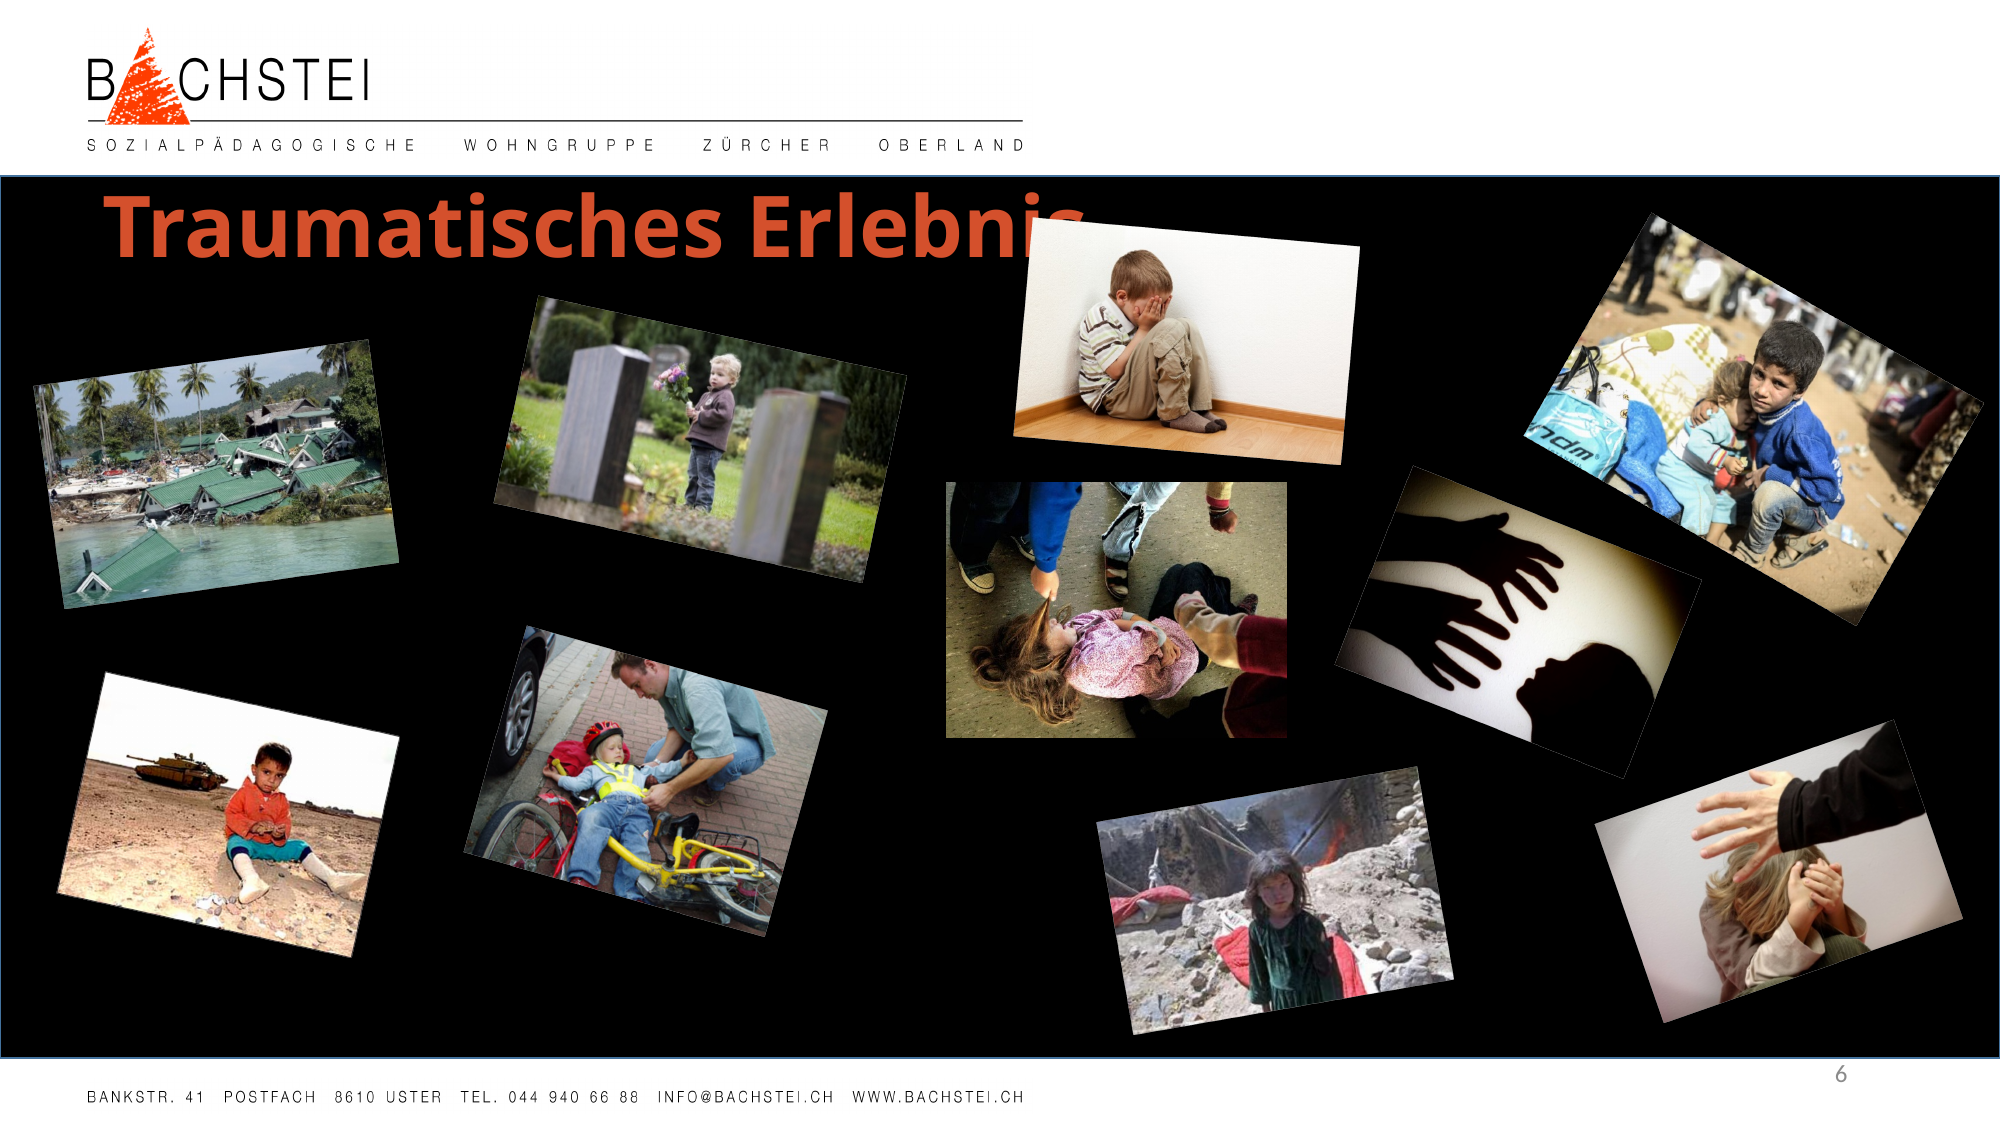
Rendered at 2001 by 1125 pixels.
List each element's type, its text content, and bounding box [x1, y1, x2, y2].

picture [946, 482, 1287, 738]
text_box [0, 175, 2000, 1059]
picture [34, 340, 399, 608]
picture [1335, 214, 1983, 1023]
picture [1097, 767, 1453, 1034]
title Traumatisches Erlebnis [87, 175, 1725, 284]
picture [464, 626, 827, 936]
picture [87, 24, 1033, 159]
picture [1014, 218, 1360, 465]
picture [87, 1078, 1033, 1114]
picture [57, 672, 399, 957]
picture [494, 296, 906, 582]
slide_number 6 [1412, 1042, 1863, 1103]
